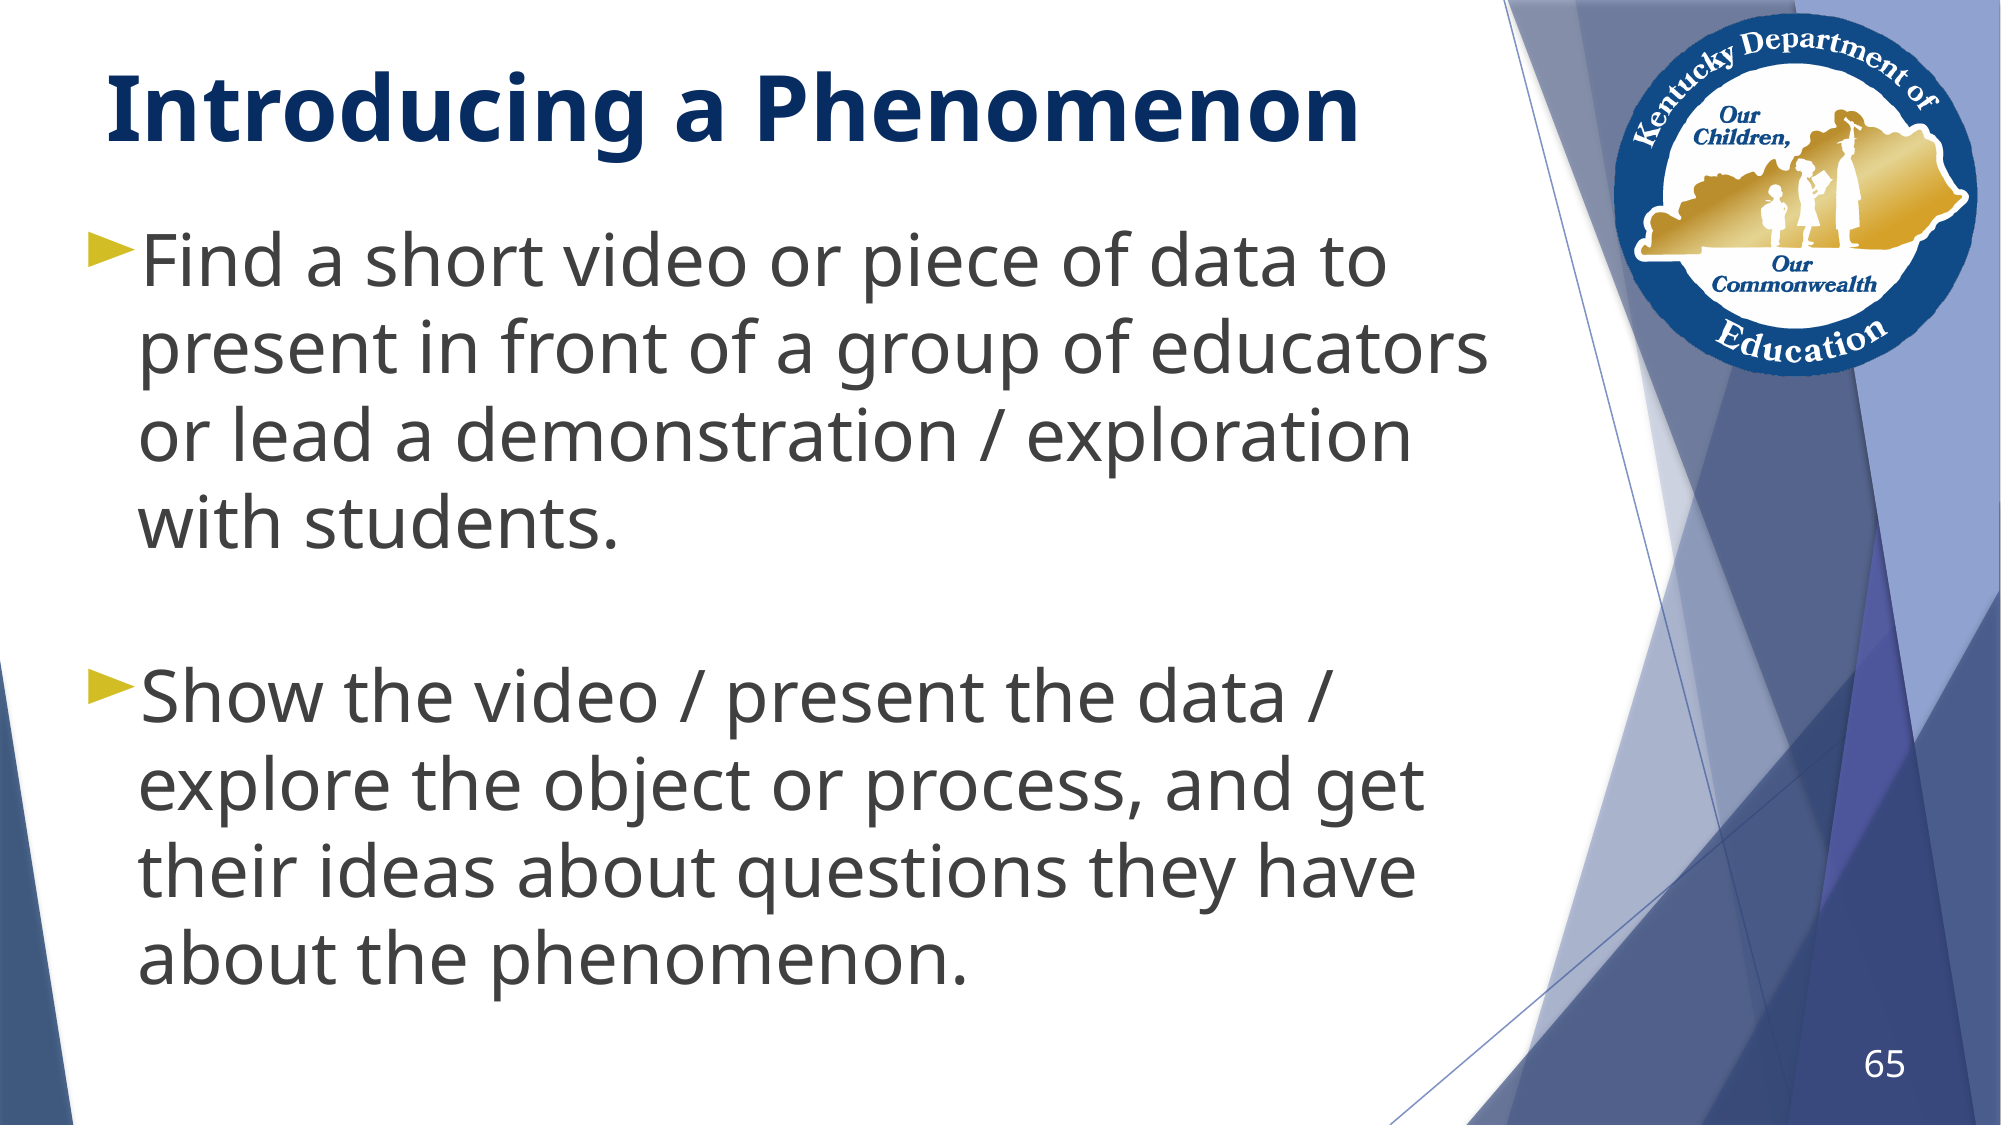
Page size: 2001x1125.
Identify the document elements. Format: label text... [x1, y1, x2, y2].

picture [1598, 0, 1989, 390]
list Find a short video or piece of data to present in front of a group of educators or lead a demonstration / exploration with students. Show the video / present the data / explore the object or process, and get their ideas about questions they have about the phenomenon. [67, 206, 1576, 1011]
title Introducing a Phenomenon [91, 42, 1502, 206]
slide_number 65 [1809, 1035, 1922, 1096]
